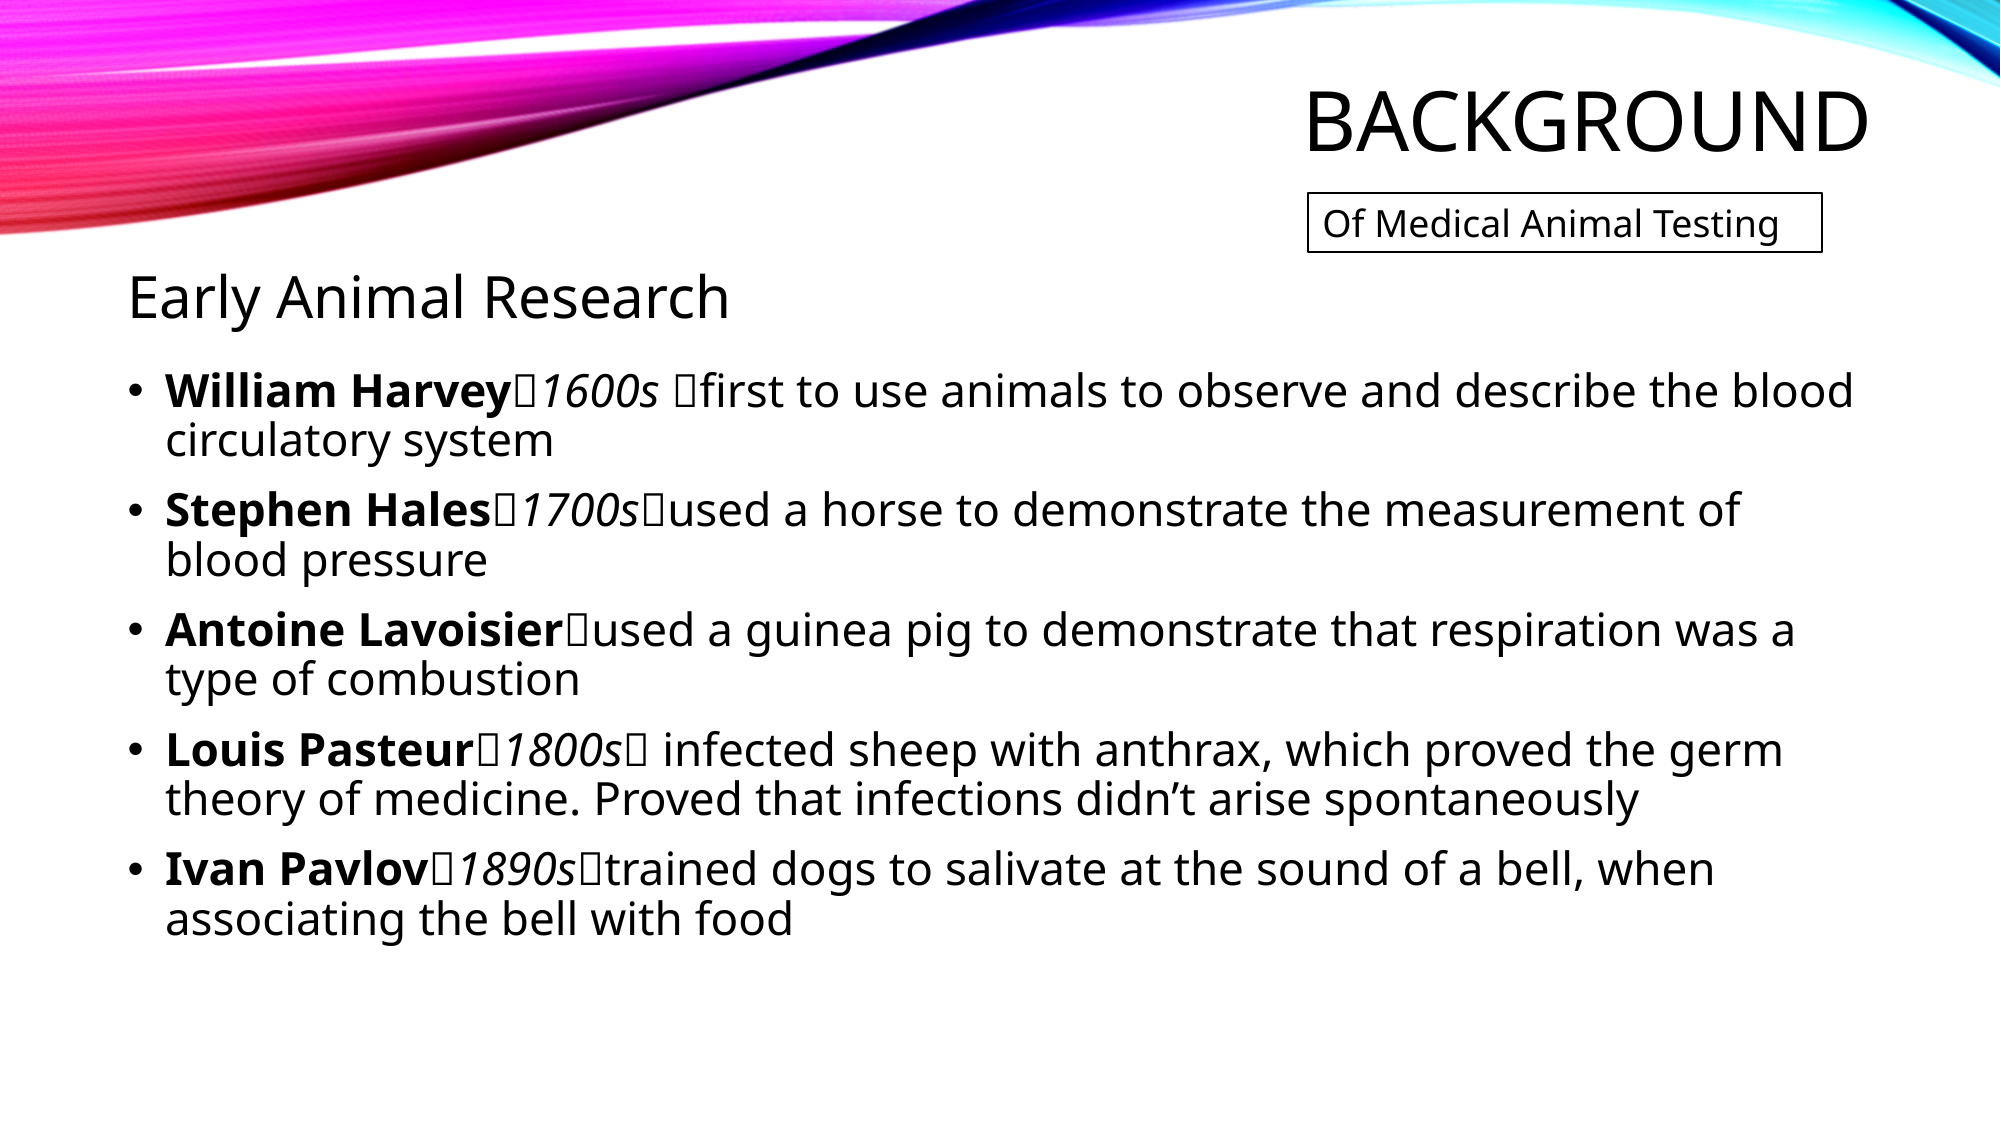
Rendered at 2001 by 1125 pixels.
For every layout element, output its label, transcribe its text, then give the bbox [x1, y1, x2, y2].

list William Harvey1600s first to use animals to observe and describe the blood circulatory system Stephen Hales1700sused a horse to demonstrate the measurement of blood pressure Antoine Lavoisierused a guinea pig to demonstrate that respiration was a type of combustion Louis Pasteur1800s infected sheep with anthrax, which proved the germ theory of medicine. Proved that infections didn’t arise spontaneously Ivan Pavlov1890strained dogs to salivate at the sound of a bell, when associating the bell with food [112, 360, 1888, 1021]
text_box Early Animal Research [112, 253, 778, 338]
picture [1890, 0, 2000, 75]
picture [1910, 0, 2000, 45]
title Background [474, 59, 1888, 190]
picture [0, 0, 2000, 237]
text_box Of Medical Animal Testing [1307, 192, 1823, 253]
